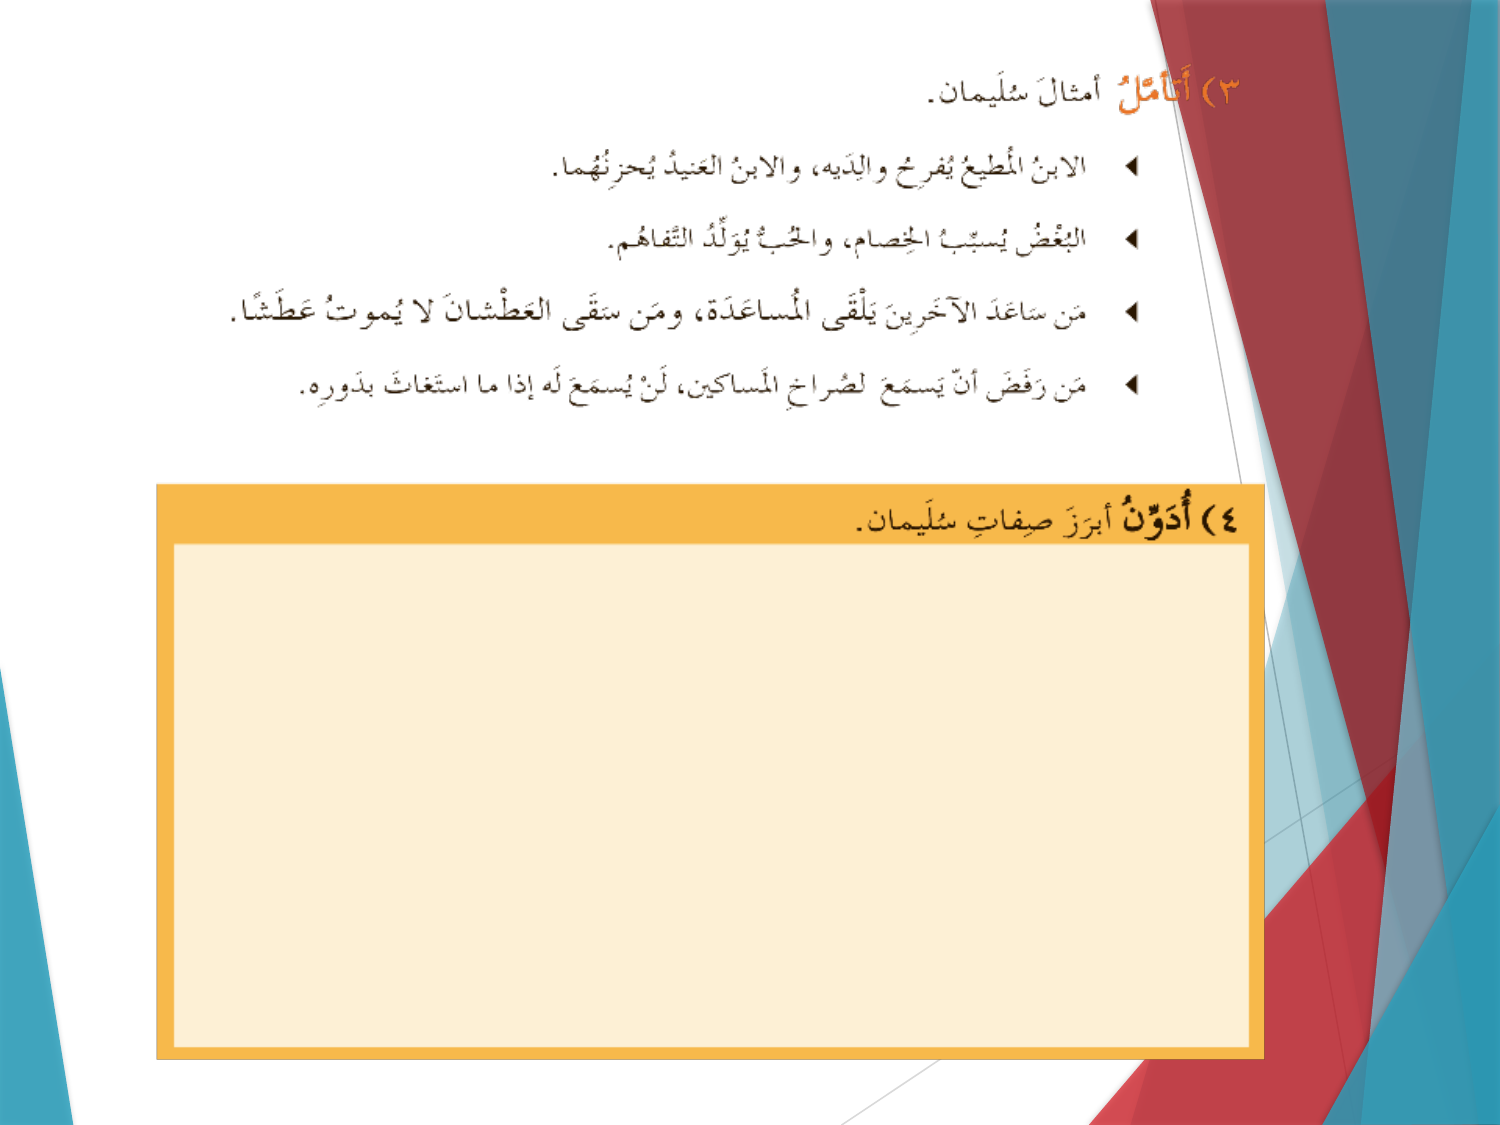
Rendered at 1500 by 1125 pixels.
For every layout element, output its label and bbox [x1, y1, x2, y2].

list [53, 50, 1368, 1086]
